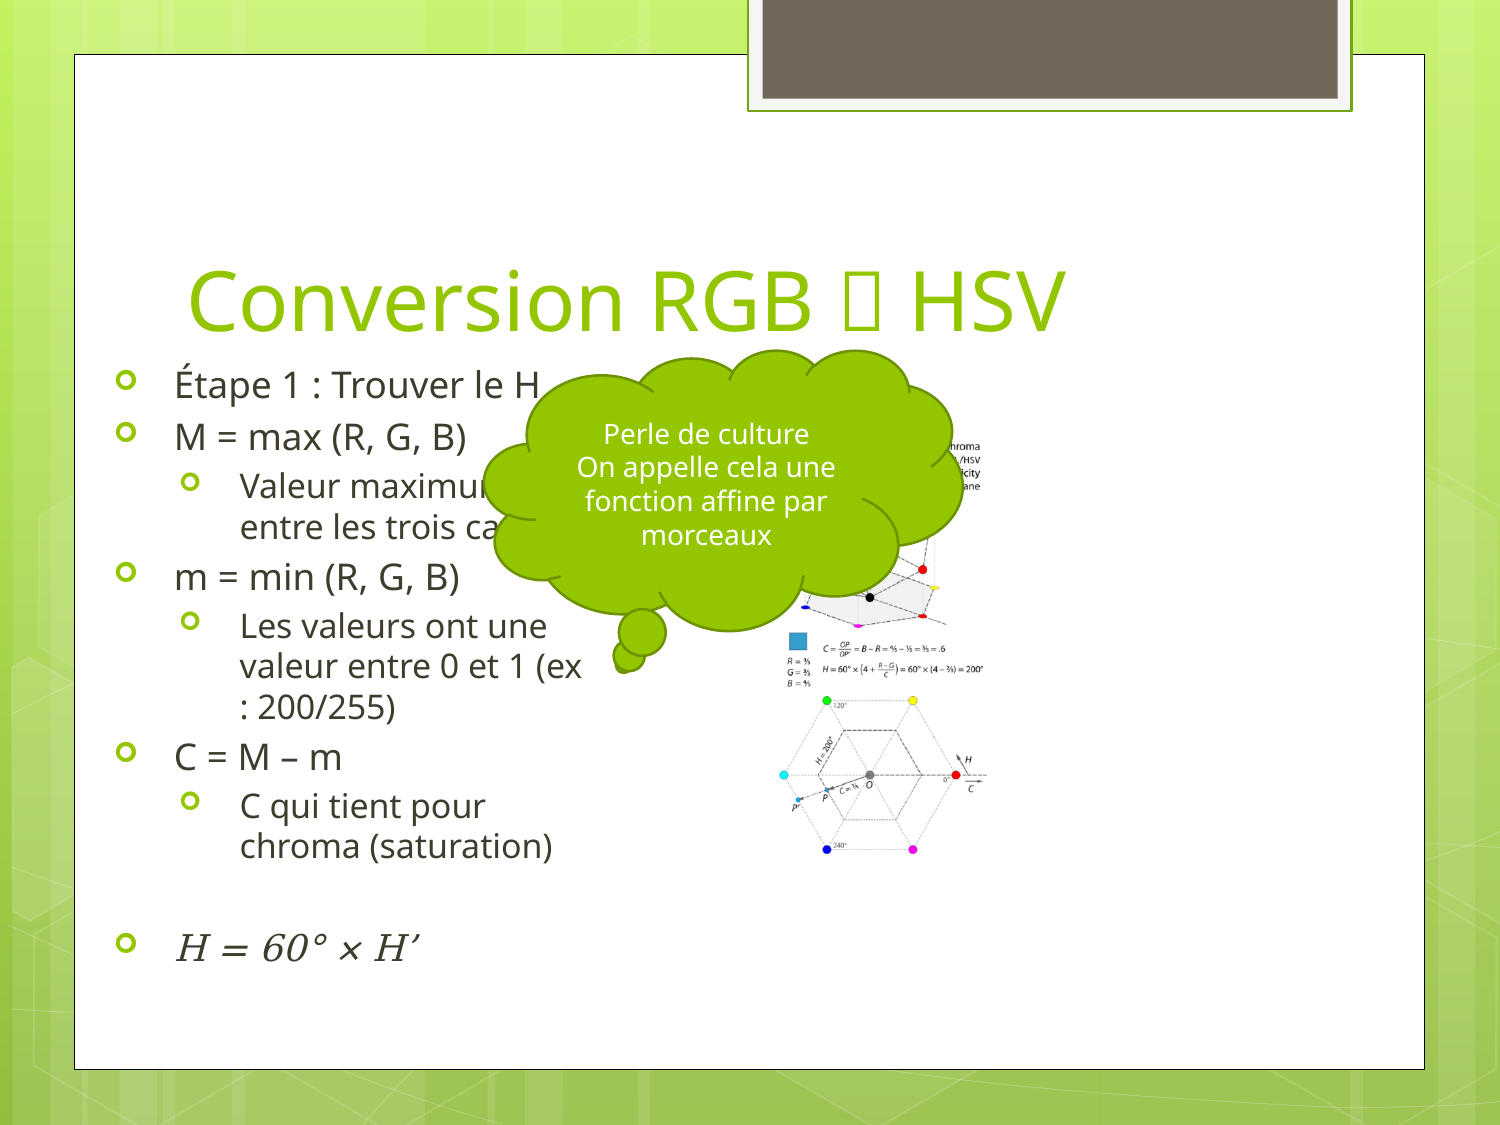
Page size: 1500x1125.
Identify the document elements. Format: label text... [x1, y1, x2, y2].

title Conversion RGB  HSV [171, 168, 1324, 357]
text_box Perle de culture On appelle cela une fonction affine par morceaux [482, 349, 954, 675]
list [775, 430, 992, 861]
